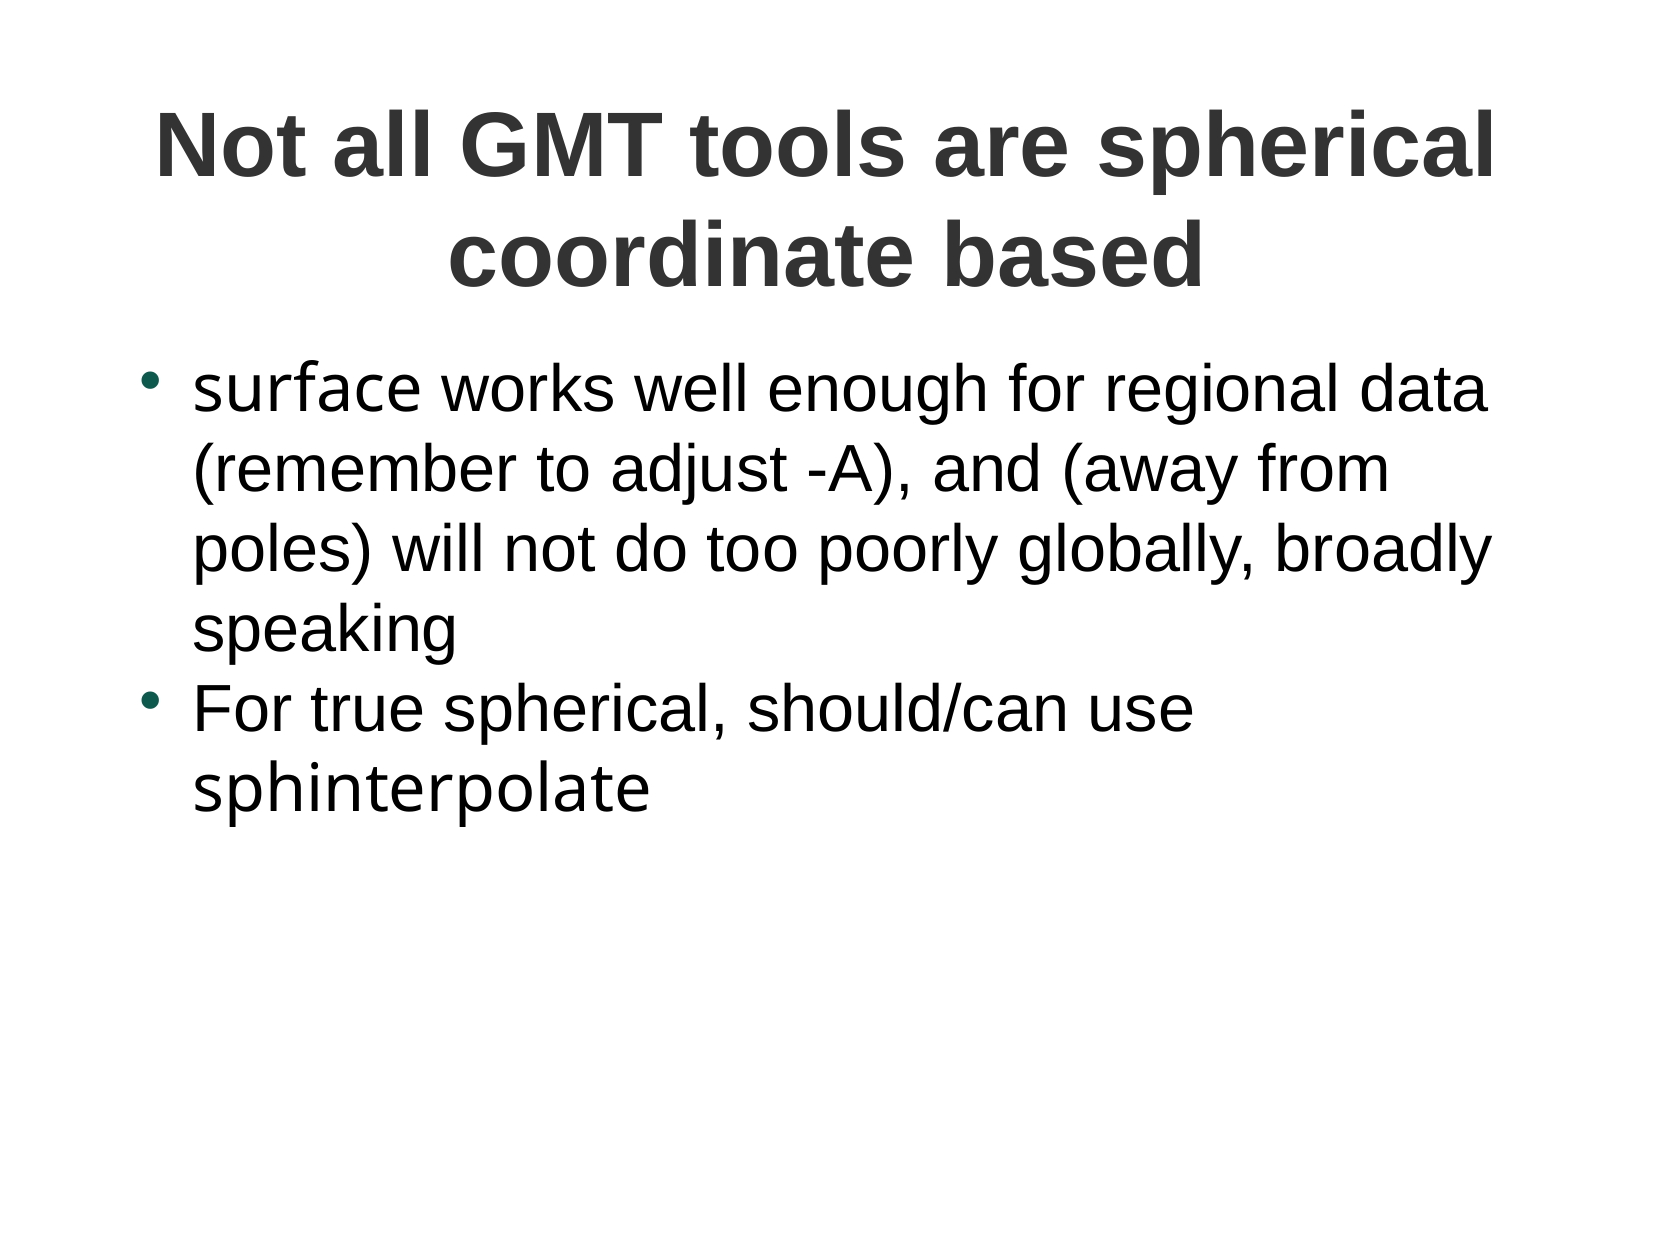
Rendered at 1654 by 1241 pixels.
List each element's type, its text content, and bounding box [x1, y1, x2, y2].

text_box surface works well enough for regional data (remember to adjust -A), and (away from poles) will not do too poorly globally, broadly speaking For true spherical, should/can use sphinterpolate [121, 344, 1534, 1112]
text_box Not all GMT tools are spherical coordinate based [121, 92, 1534, 298]
